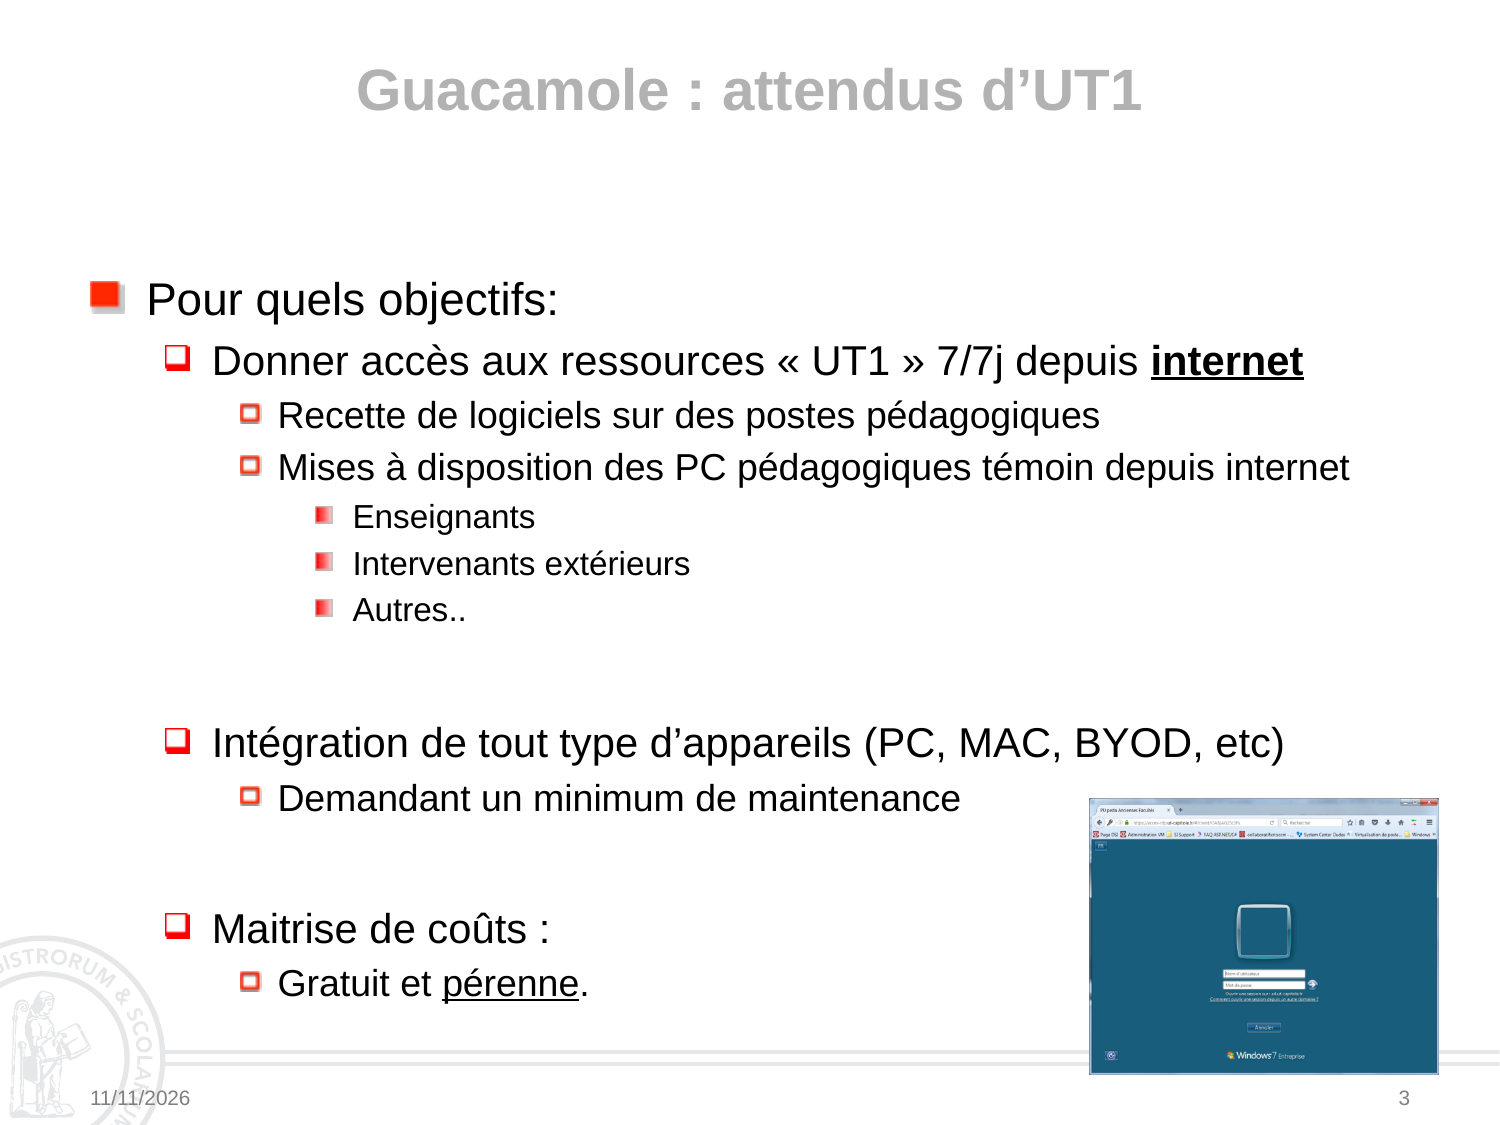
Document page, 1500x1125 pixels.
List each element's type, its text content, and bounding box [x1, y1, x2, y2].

picture [315, 506, 333, 524]
picture [240, 786, 262, 806]
picture [240, 971, 262, 992]
title Guacamole : attendus d’UT1 [75, 45, 1425, 131]
picture [315, 552, 333, 571]
picture [1089, 798, 1440, 1075]
picture [240, 403, 262, 424]
picture [165, 345, 190, 371]
picture [240, 455, 262, 476]
picture [165, 913, 190, 939]
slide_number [75, 1077, 425, 1113]
slide_number 3 [1074, 1077, 1425, 1113]
list Pour quels objectifs: Donner accès aux ressources « UT1 » 7/7j depuis internet Recette de logiciels sur des postes pédagogiques Mises à disposition des PC pédagogiques témoin depuis internet Enseignants Intervenants extérieurs Autres.. Intégration de tout type d’appareils (PC, MAC, BYOD, etc) Demandant un minimum de maintenance Maitrise de coûts : Gratuit et pérenne. [75, 262, 1425, 1005]
picture [315, 599, 333, 617]
picture [90, 281, 125, 314]
picture [165, 728, 190, 754]
